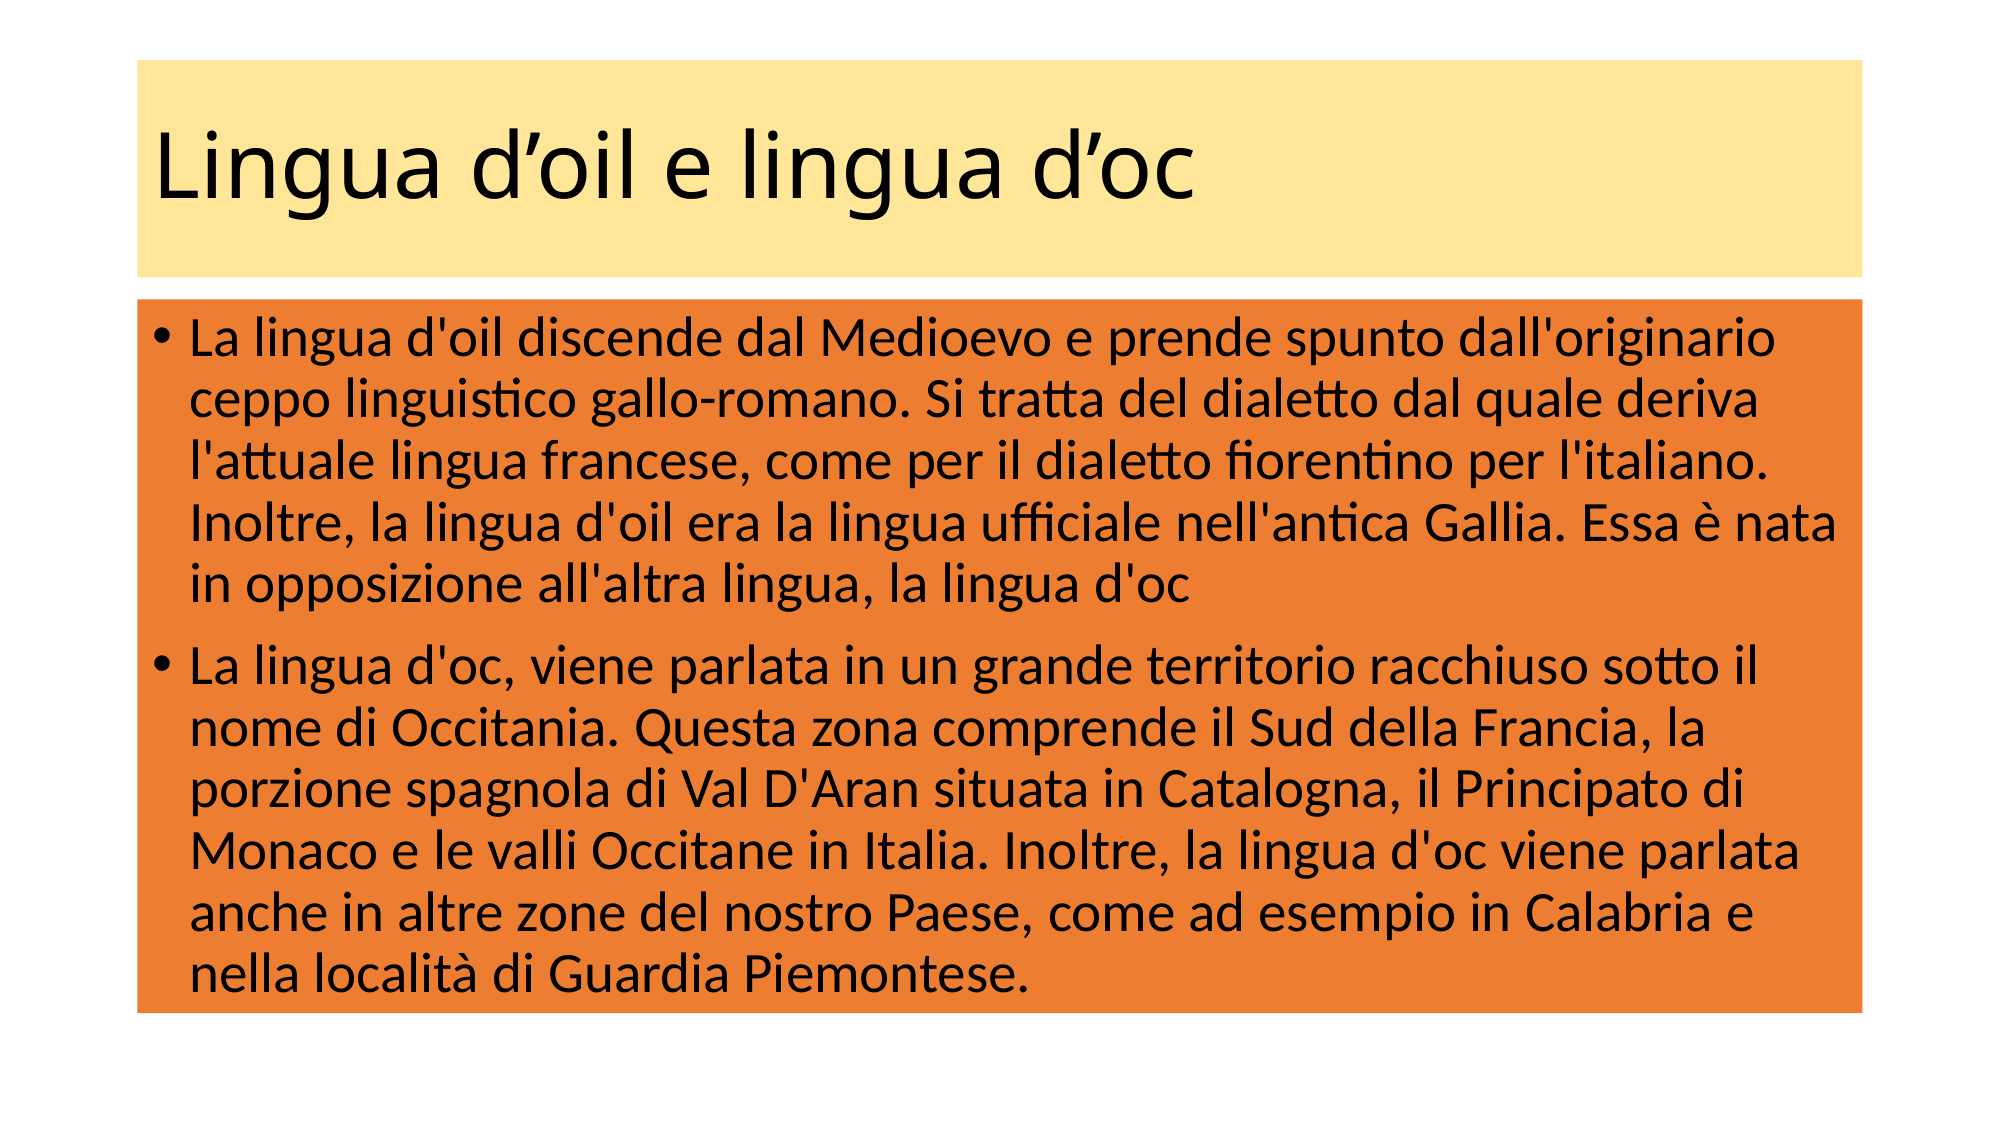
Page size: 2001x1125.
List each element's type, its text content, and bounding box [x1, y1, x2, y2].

title Lingua d’oil e lingua d’oc [137, 59, 1863, 278]
list La lingua d'oil discende dal Medioevo e prende spunto dall'originario ceppo linguistico gallo-romano. Si tratta del dialetto dal quale deriva l'attuale lingua francese, come per il dialetto fiorentino per l'italiano. Inoltre, la lingua d'oil era la lingua ufficiale nell'antica Gallia. Essa è nata in opposizione all'altra lingua, la lingua d'oc La lingua d'oc, viene parlata in un grande territorio racchiuso sotto il nome di Occitania. Questa zona comprende il Sud della Francia, la porzione spagnola di Val D'Aran situata in Catalogna, il Principato di Monaco e le valli Occitane in Italia. Inoltre, la lingua d'oc viene parlata anche in altre zone del nostro Paese, come ad esempio in Calabria e nella località di Guardia Piemontese. [137, 299, 1863, 1014]
